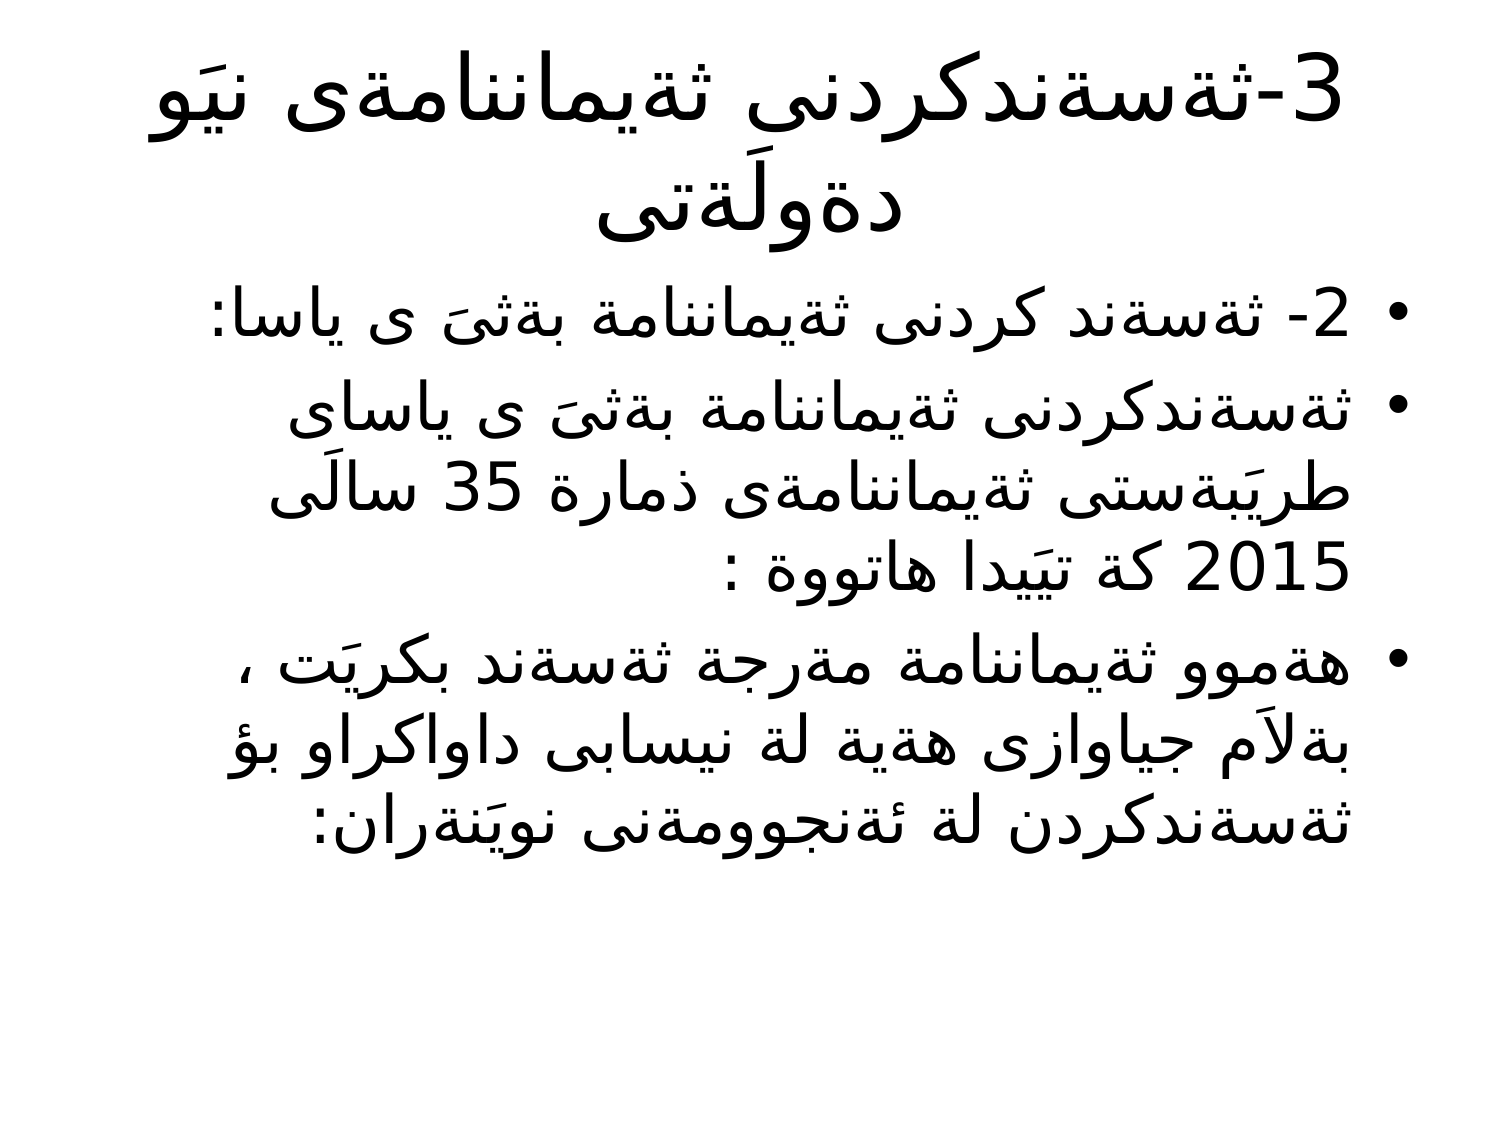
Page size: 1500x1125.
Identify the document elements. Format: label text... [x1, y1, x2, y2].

list 2- ثةسةند كردنى ثةيماننامة بةثىَ ى ياسا: ثةسةندكردنى ثةيماننامة بةثىَ ى ياساى طريَبةستى ثةيماننامةى ذمارة 35 سالَى 2015 كة تيَيدا هاتووة : هةموو ثةيماننامة مةرجة ثةسةند بكريَت ، بةلاَم جياوازى هةية لة نيسابى داواكراو بؤ ثةسةندكردن لة ئةنجوومةنى نويَنةران: [75, 262, 1425, 1005]
title 3-ثةسةندكردنى ثةيماننامةى نيَو دةولَةتى [75, 45, 1425, 233]
